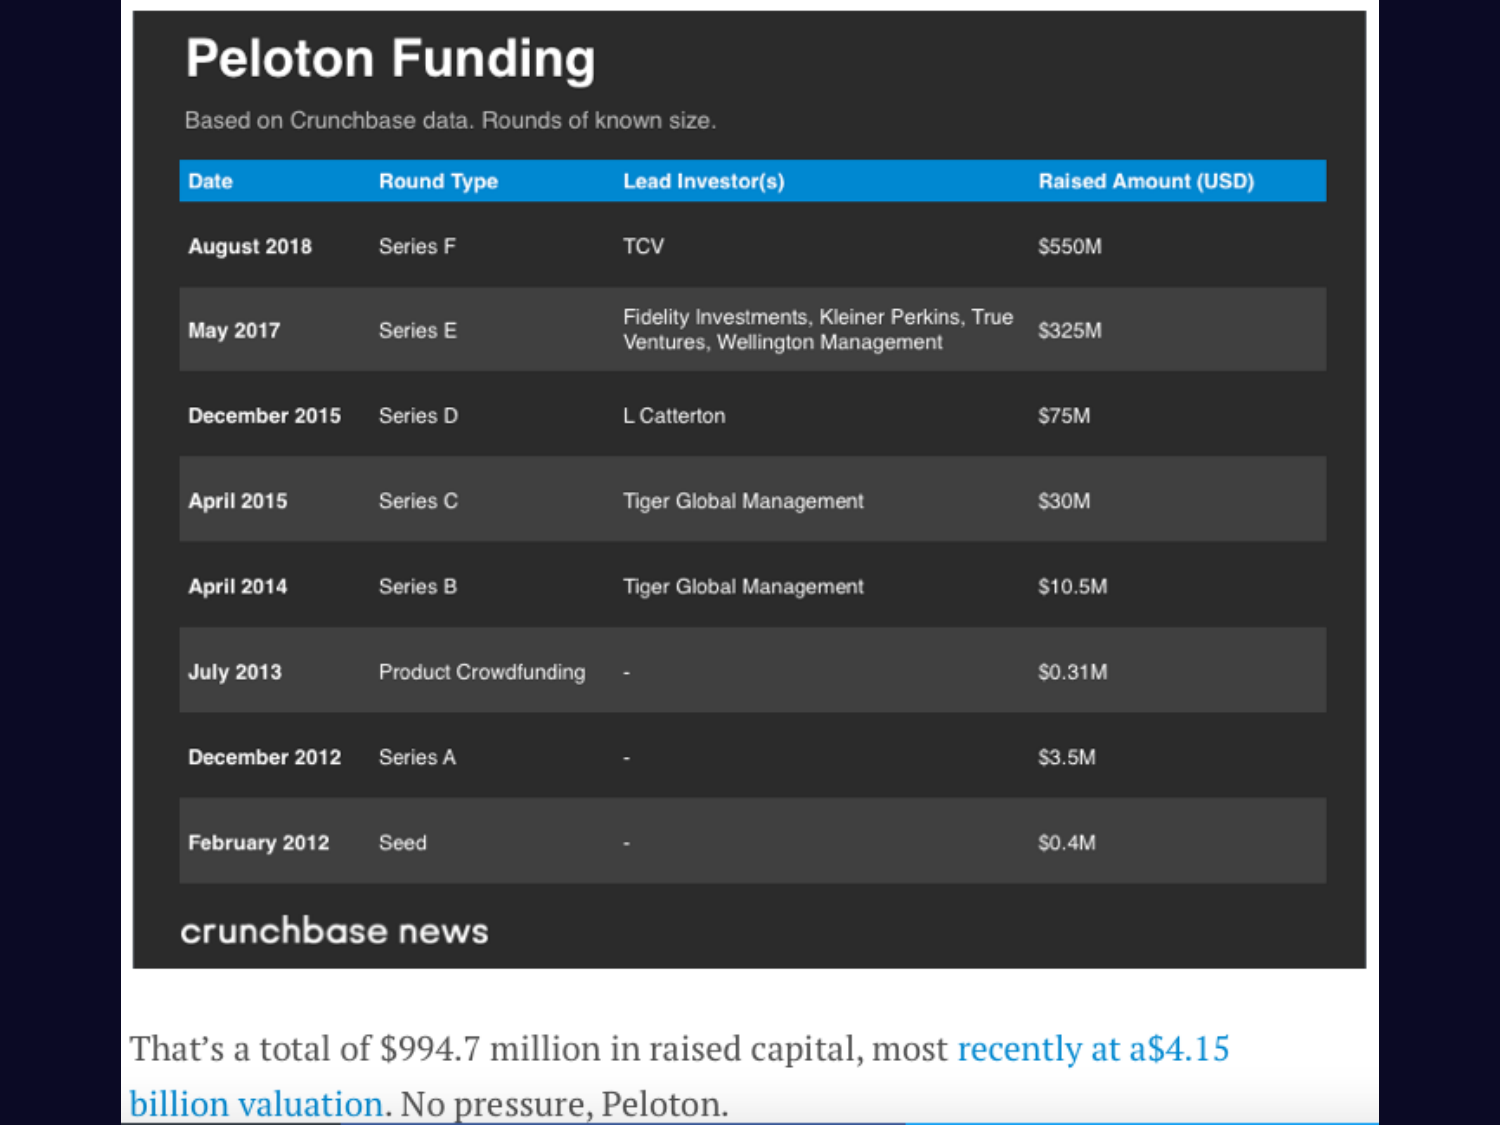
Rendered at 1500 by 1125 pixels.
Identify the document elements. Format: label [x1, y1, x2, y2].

picture [121, 0, 1379, 1125]
